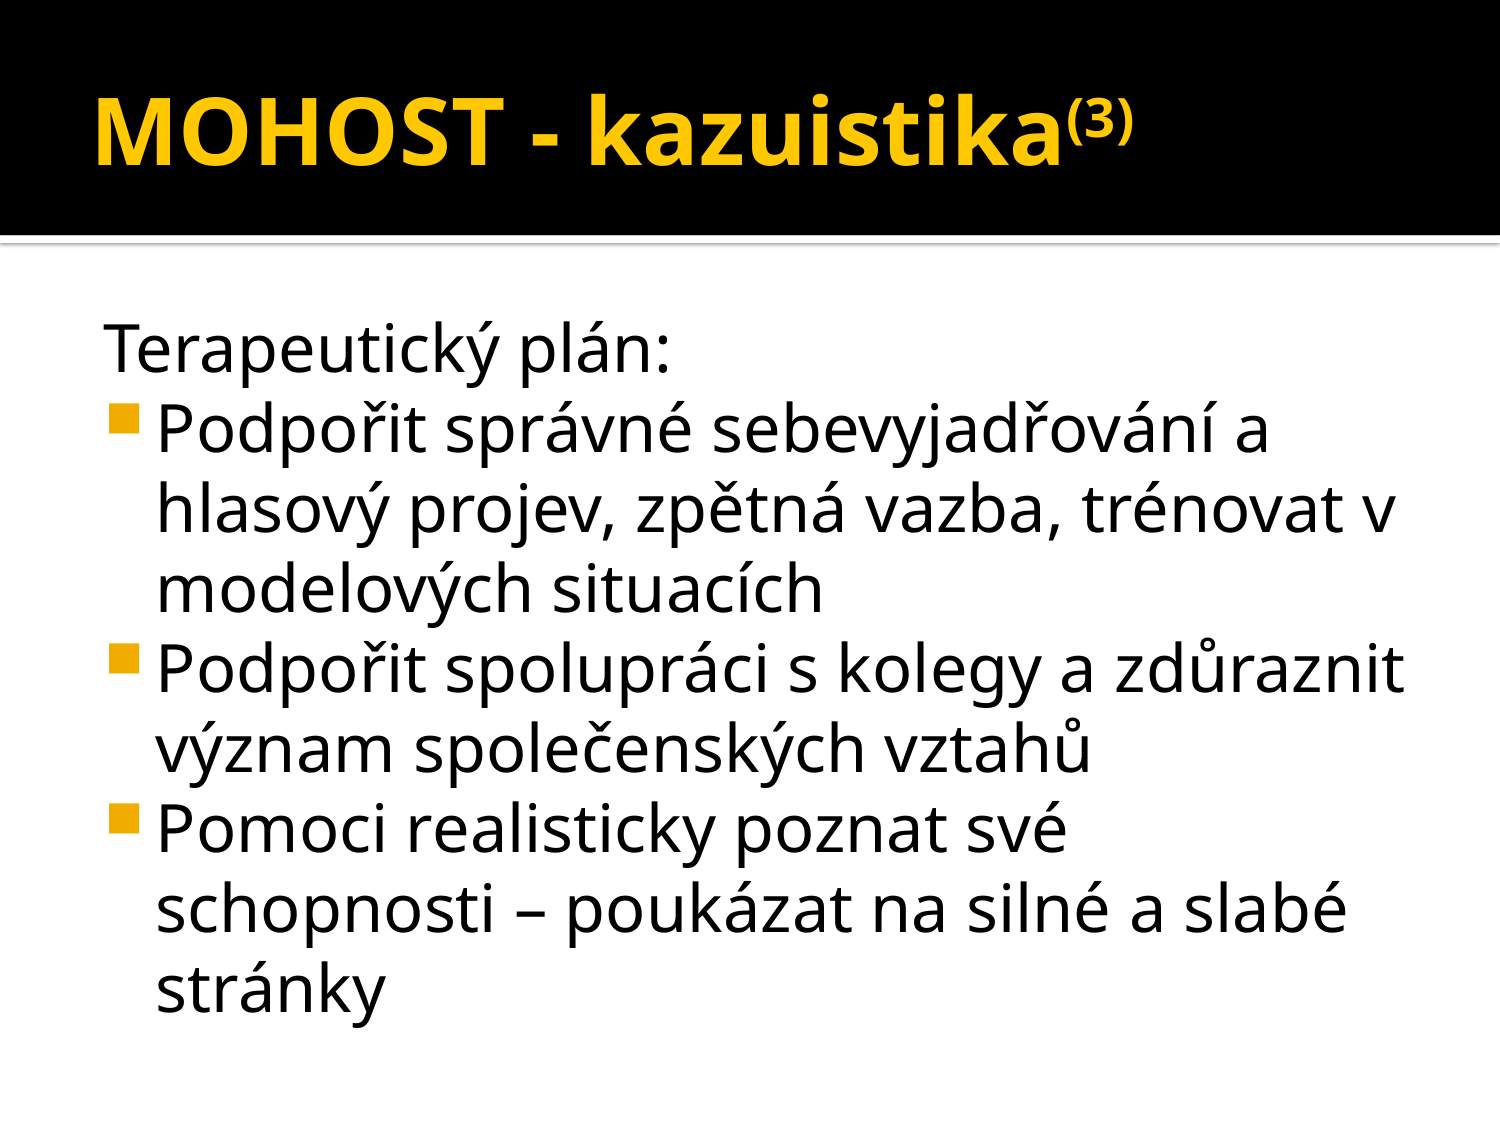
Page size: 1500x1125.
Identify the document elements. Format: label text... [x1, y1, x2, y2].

list Terapeutický plán: Podpořit správné sebevyjadřování a hlasový projev, zpětná vazba, trénovat v modelových situacích Podpořit spolupráci s kolegy a zdůraznit význam společenských vztahů Pomoci realisticky poznat své schopnosti – poukázat na silné a slabé stránky [74, 290, 1426, 1051]
title MOHOST - kazuistika(3) [75, 25, 1425, 231]
